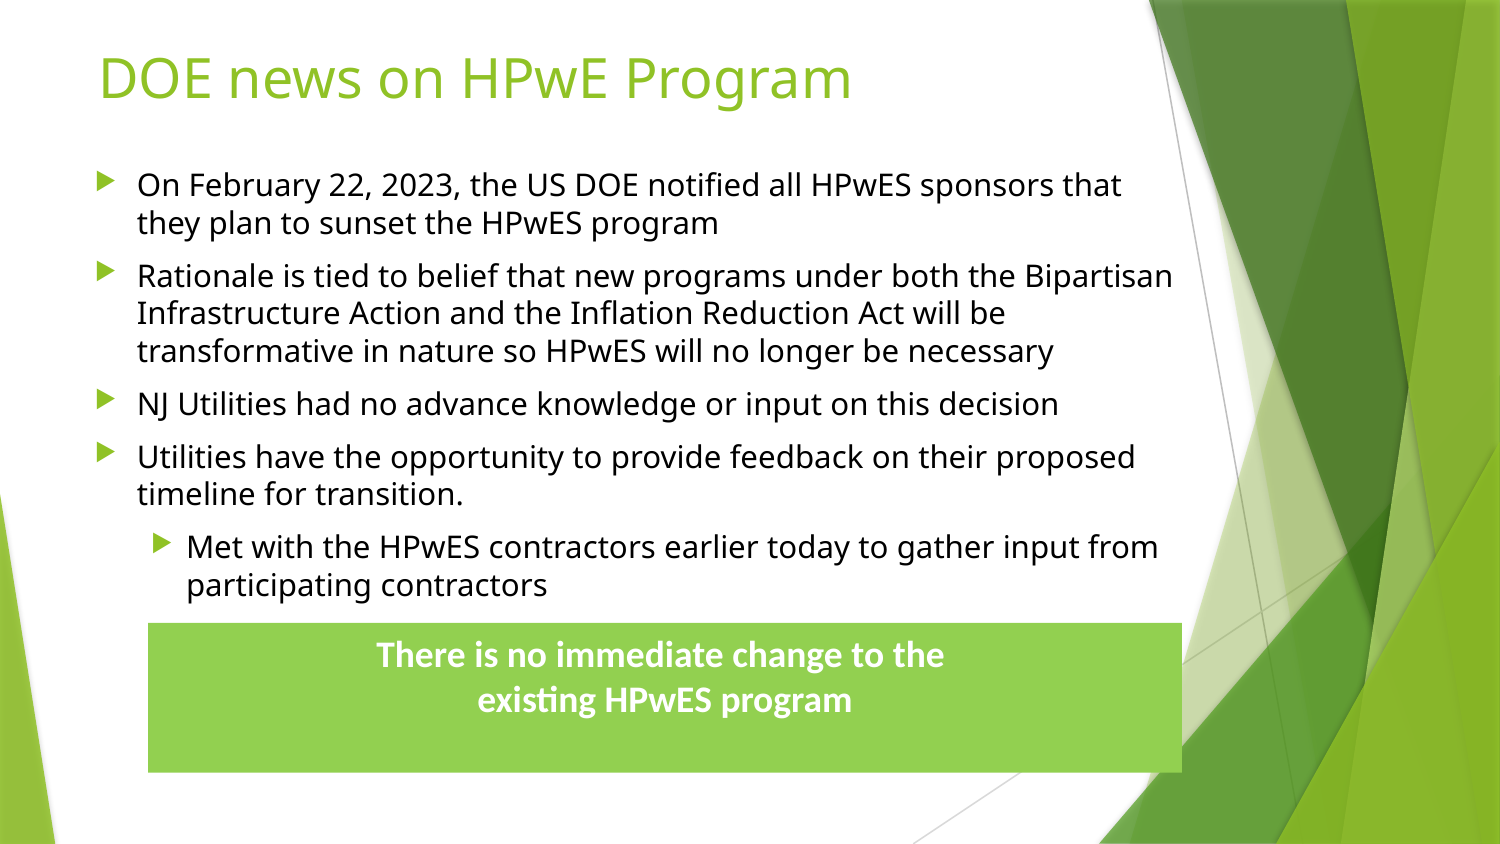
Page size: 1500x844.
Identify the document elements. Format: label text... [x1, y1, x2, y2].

text_box There is no immediate change to the existing HPwES program [148, 622, 1182, 773]
title DOE news on HPwE Program [83, 35, 1182, 117]
list On February 22, 2023, the US DOE notified all HPwES sponsors that they plan to sunset the HPwES program Rationale is tied to belief that new programs under both the Bipartisan Infrastructure Action and the Inflation Reduction Act will be transformative in nature so HPwES will no longer be necessary NJ Utilities had no advance knowledge or input on this decision Utilities have the opportunity to provide feedback on their proposed timeline for transition. Met with the HPwES contractors earlier today to gather input from participating contractors [83, 159, 1193, 677]
